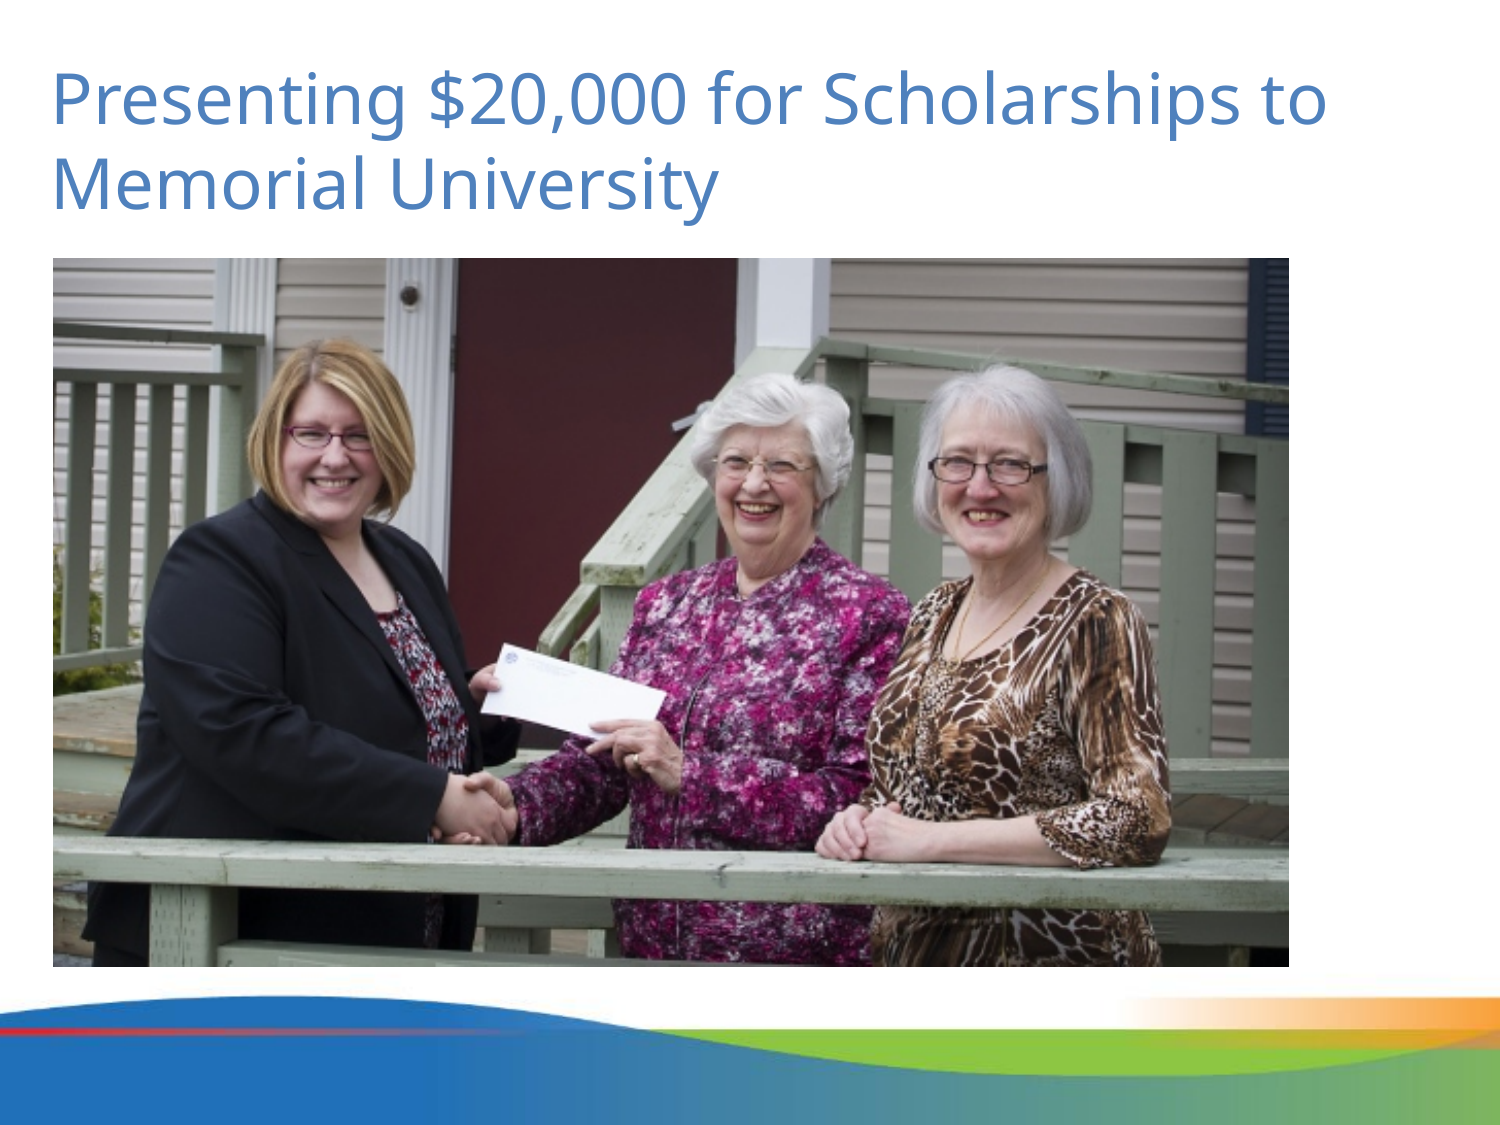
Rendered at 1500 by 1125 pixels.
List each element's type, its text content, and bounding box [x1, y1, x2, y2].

title Presenting $20,000 for Scholarships to Memorial University [35, 45, 1484, 233]
picture [0, 0, 1500, 1125]
